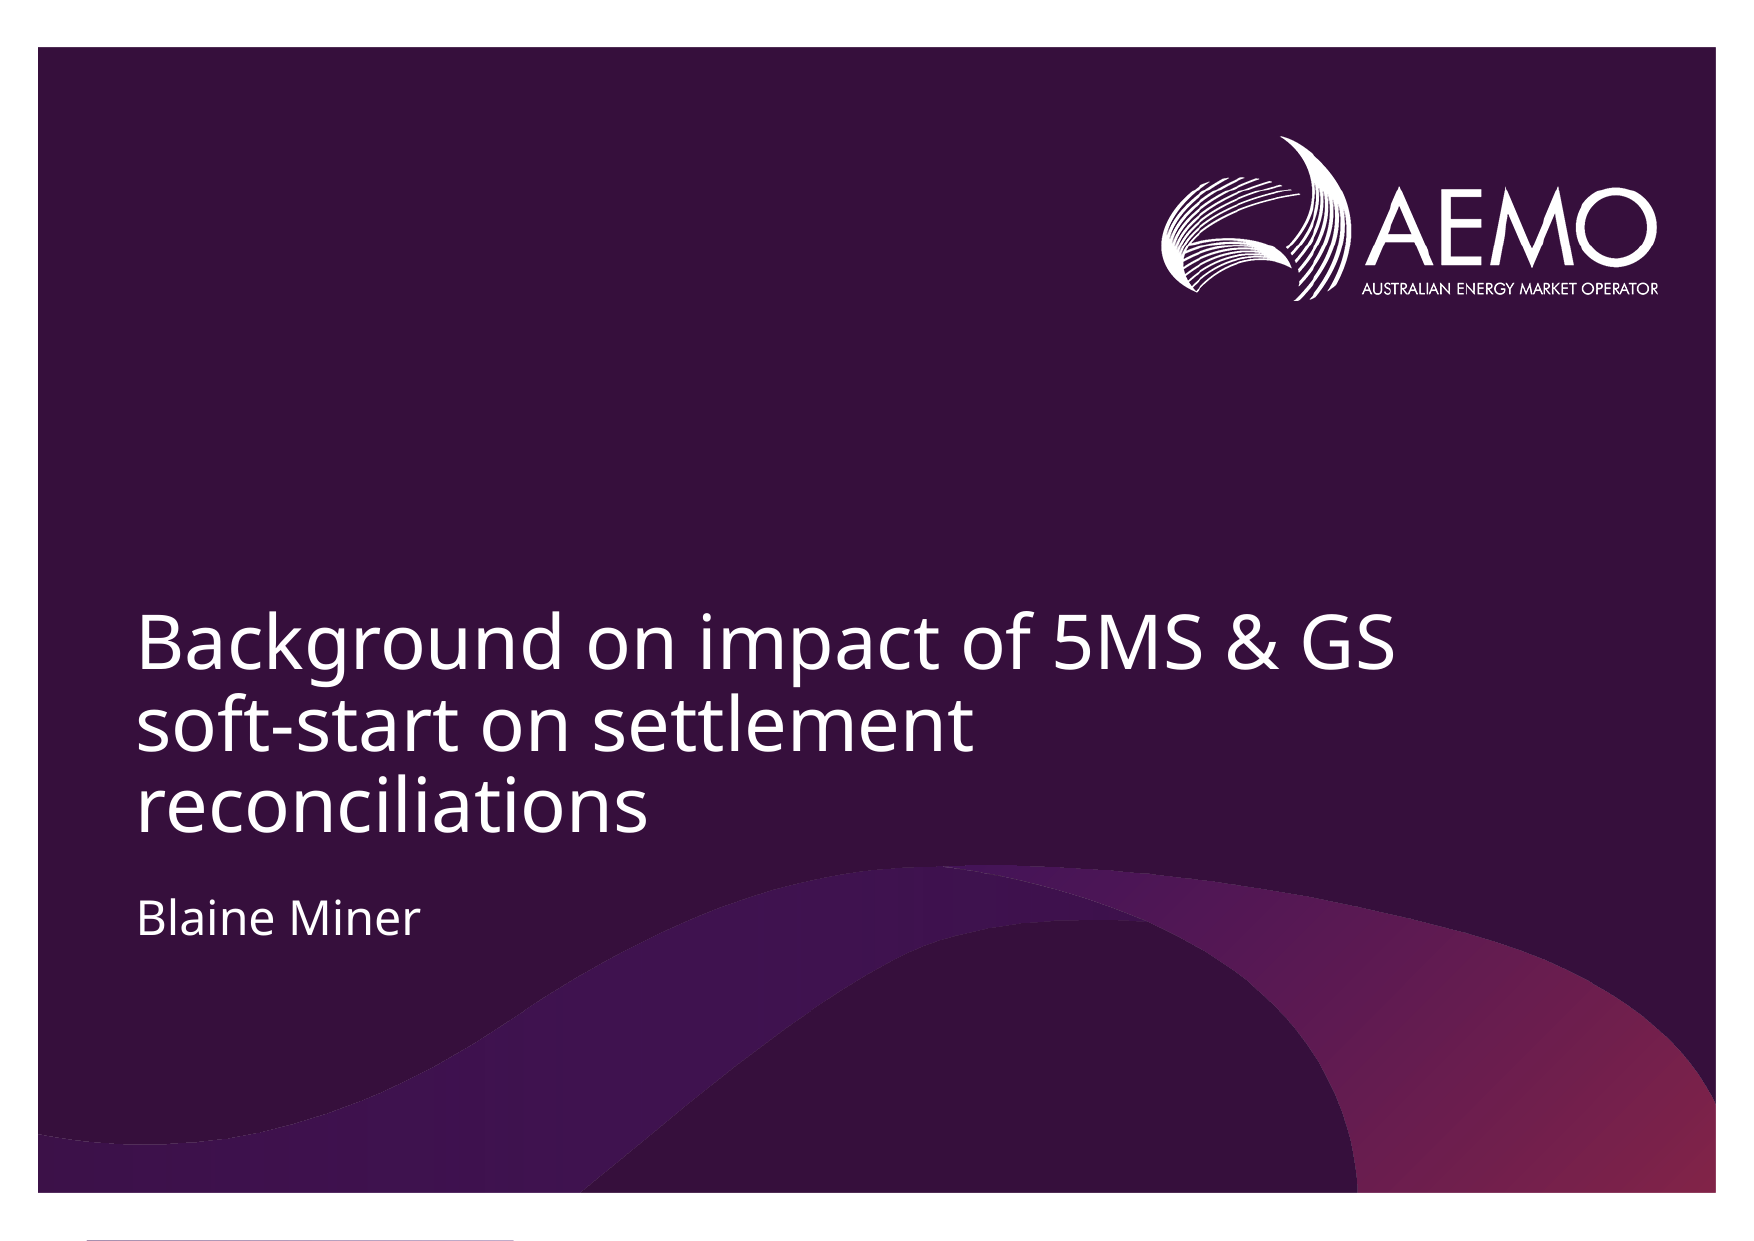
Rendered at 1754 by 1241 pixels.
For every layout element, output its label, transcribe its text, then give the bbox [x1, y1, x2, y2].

picture [1161, 136, 1658, 301]
subtitle Blaine Miner [120, 886, 1437, 1000]
text_box [134, 777, 1205, 981]
title Background on impact of 5MS & GS soft-start on settlement reconciliations [120, 425, 1437, 857]
